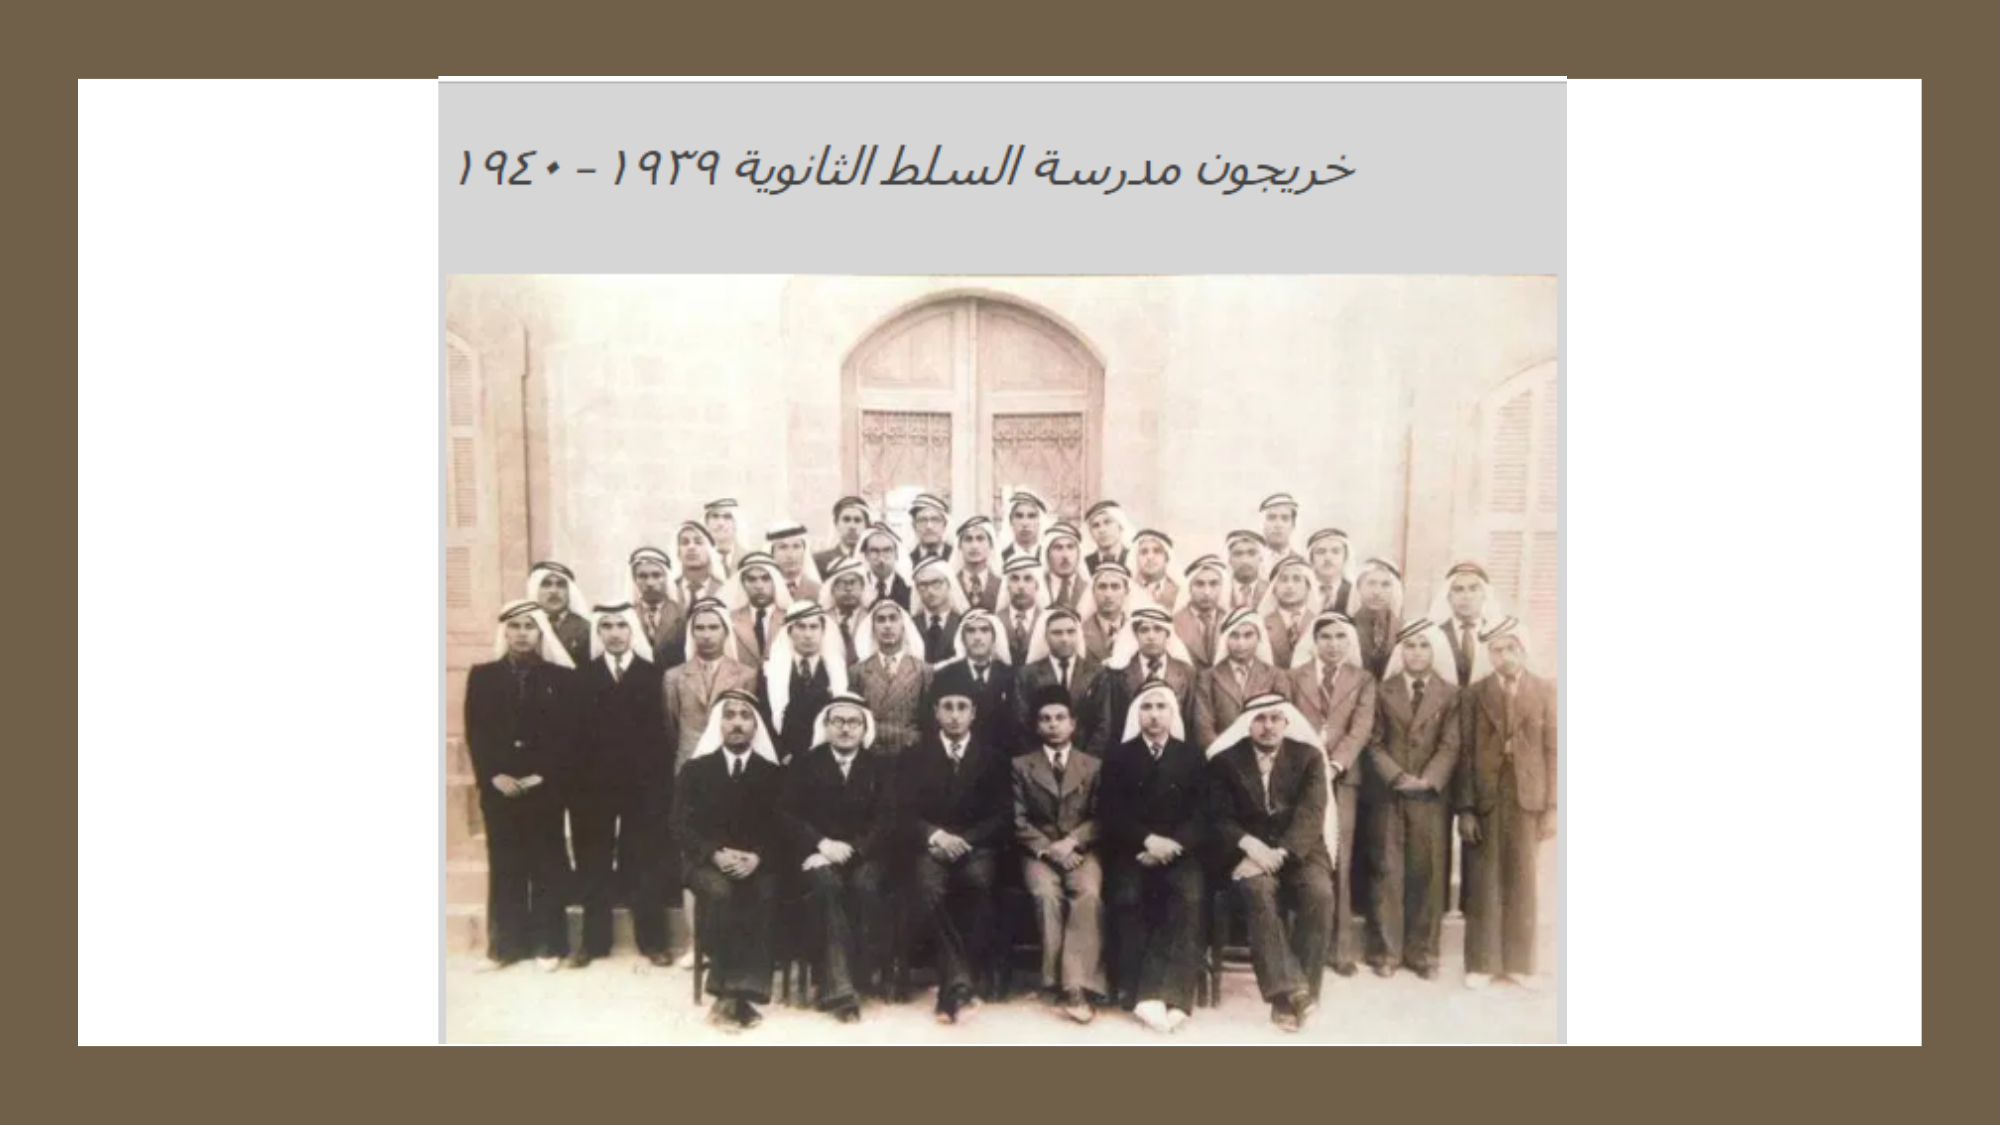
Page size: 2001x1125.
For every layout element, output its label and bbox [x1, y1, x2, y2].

text_box [77, 78, 1923, 1047]
text_box [0, 0, 2000, 1125]
list [438, 76, 1567, 1045]
